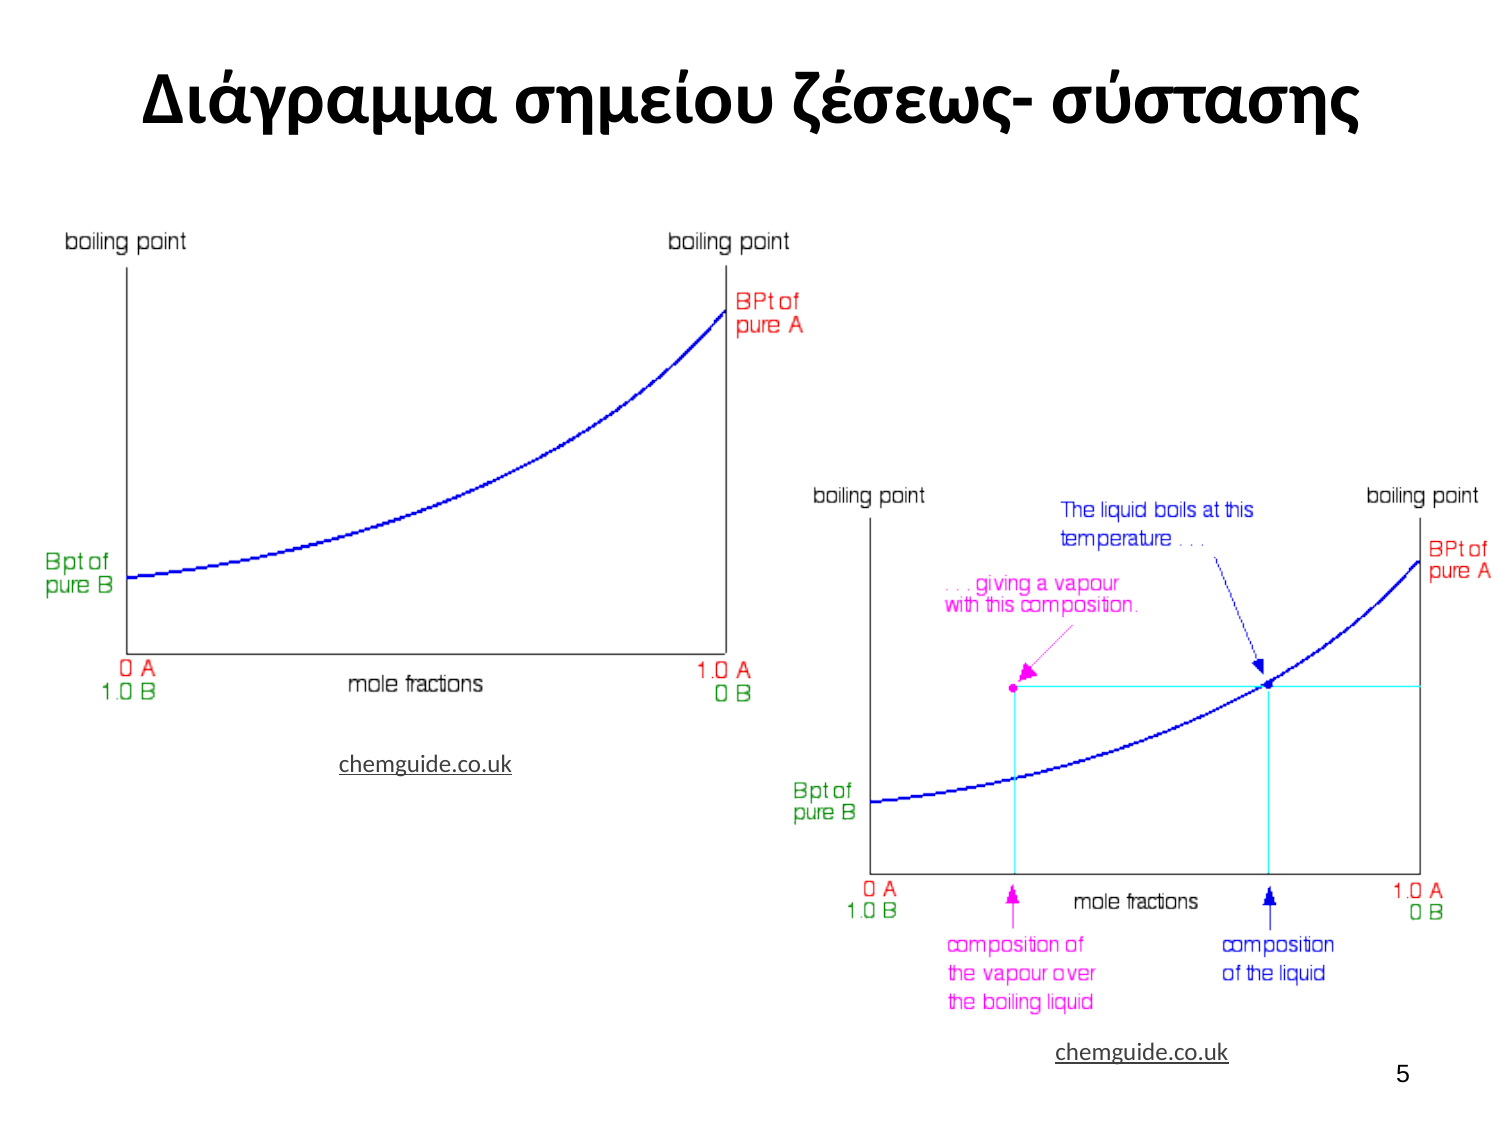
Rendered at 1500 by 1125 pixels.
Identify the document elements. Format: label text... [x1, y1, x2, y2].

text_box chemguide.co.uk [994, 1032, 1290, 1074]
slide_number 4 [1074, 1042, 1425, 1103]
title Διάγραμμα σημείου ζέσεως- σύστασης [76, 19, 1427, 169]
picture [41, 215, 1500, 1024]
text_box chemguide.co.uk [50, 739, 778, 785]
